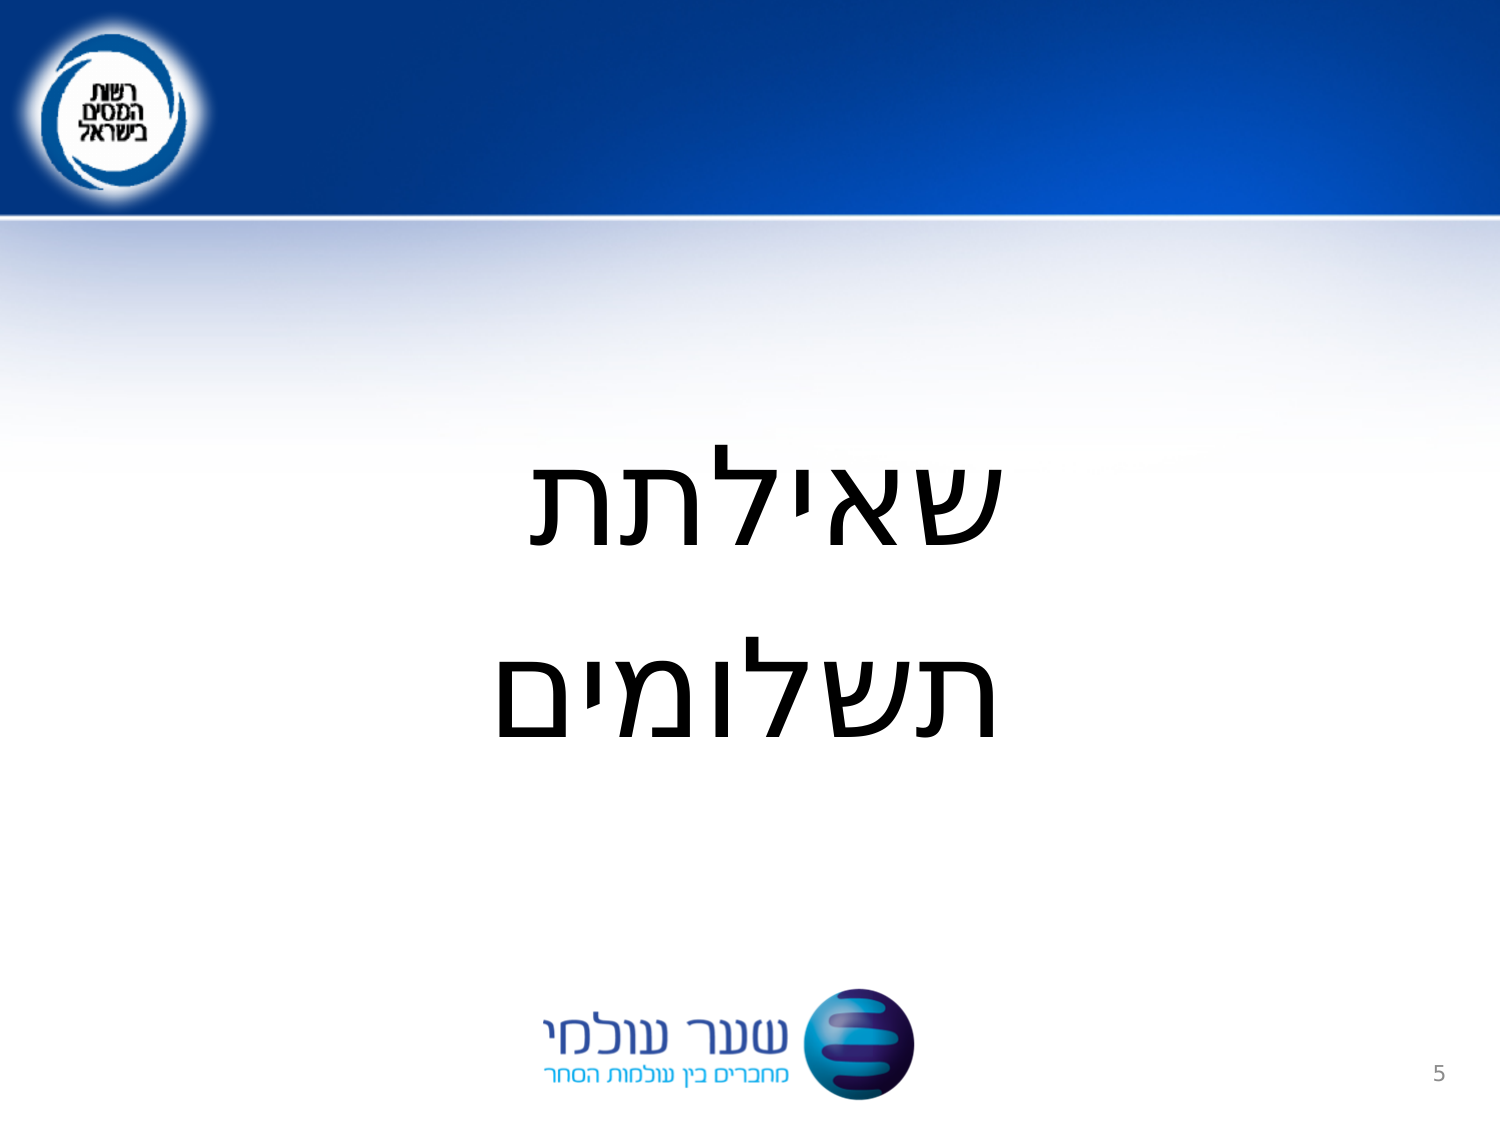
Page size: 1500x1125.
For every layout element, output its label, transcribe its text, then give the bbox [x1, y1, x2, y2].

slide_number 5 [1111, 1042, 1462, 1103]
list שאילתת תשלומים [34, 302, 1460, 1103]
picture [0, 0, 1500, 1125]
